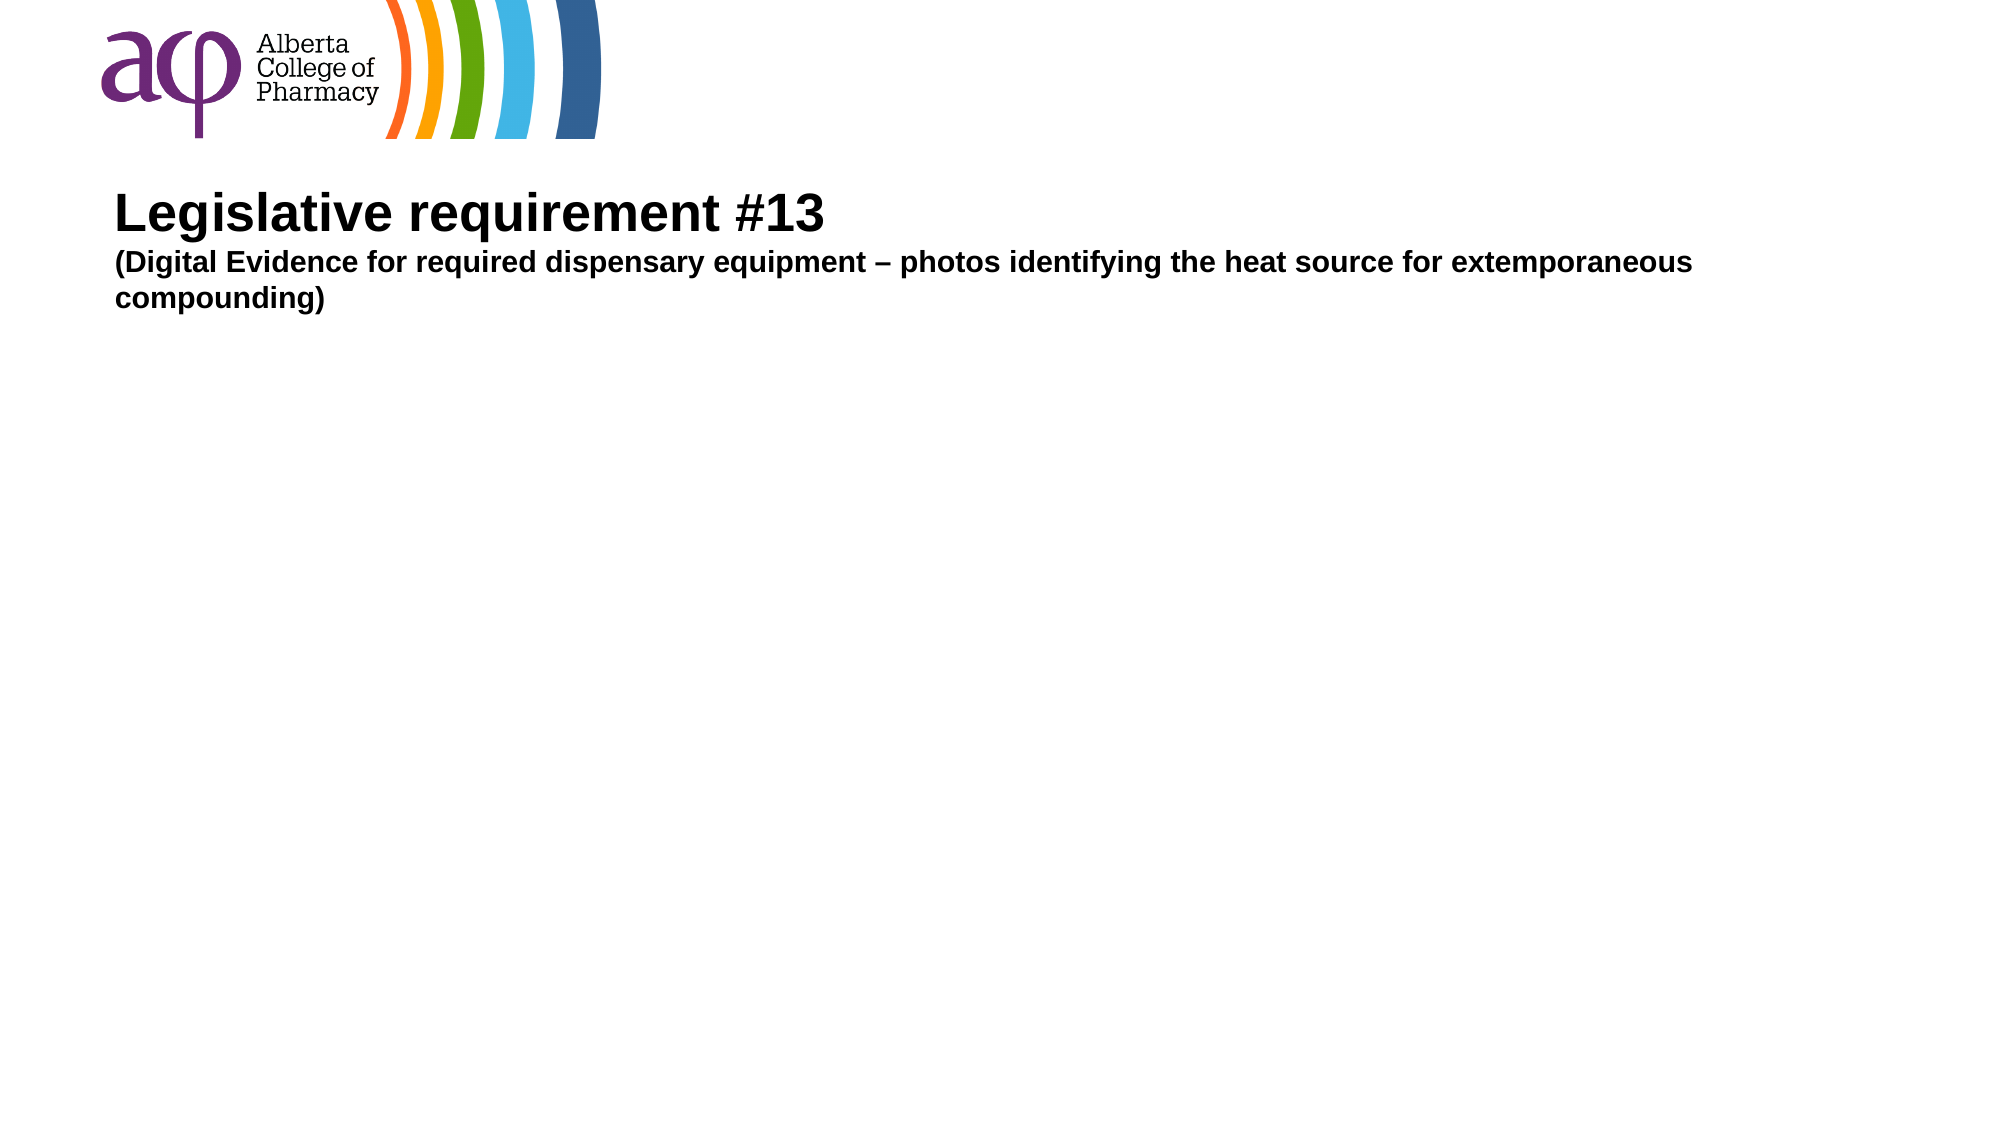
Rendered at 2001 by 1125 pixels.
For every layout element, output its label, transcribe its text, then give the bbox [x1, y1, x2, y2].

picture [99, 0, 613, 139]
title Legislative requirement #13 (Digital Evidence for required dispensary equipment – photos identifying the heat source for extemporaneous compounding) [99, 169, 1900, 323]
